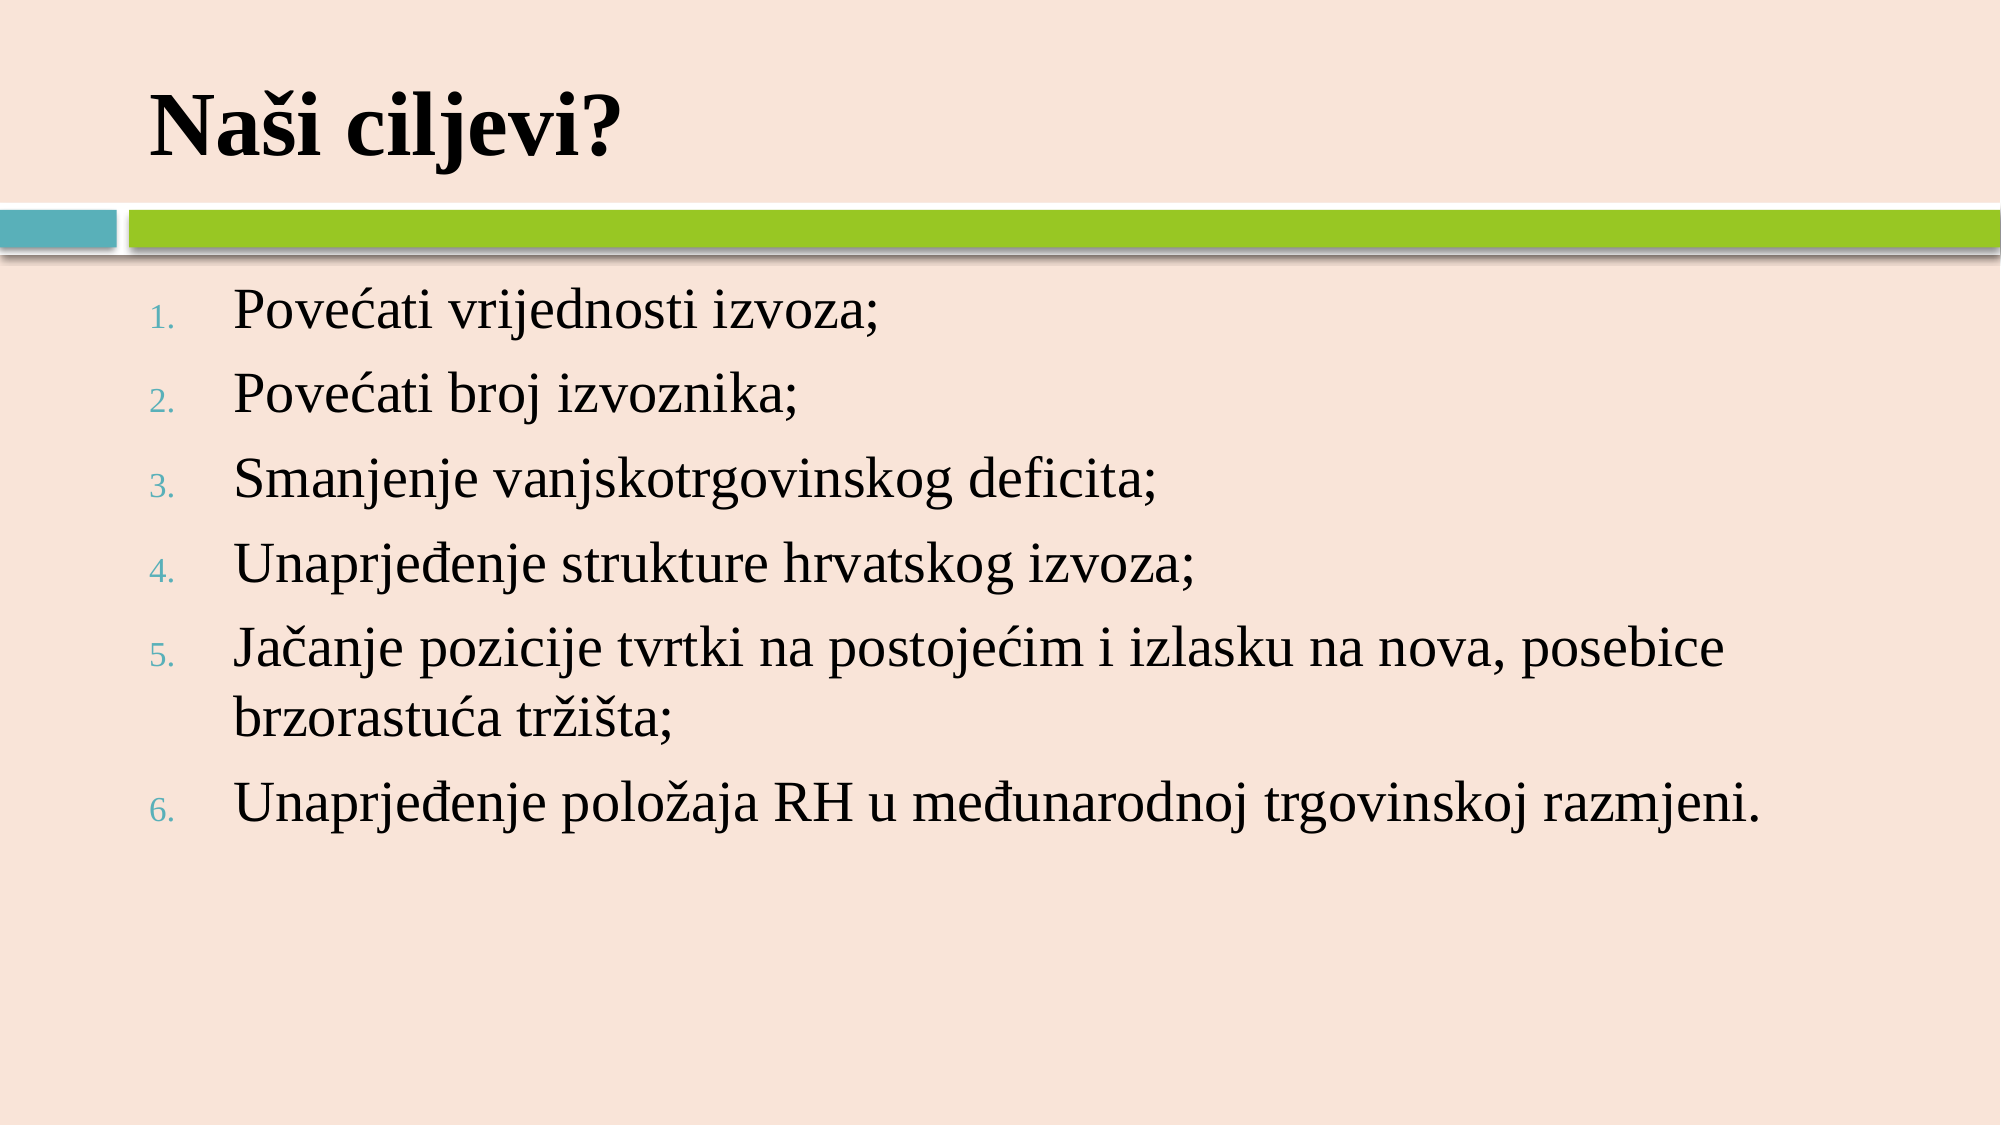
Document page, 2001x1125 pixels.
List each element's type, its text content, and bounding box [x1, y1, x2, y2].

list Povećati vrijednosti izvoza; Povećati broj izvoznika; Smanjenje vanjskotrgovinskog deficita; Unaprjeđenje strukture hrvatskog izvoza; Jačanje pozicije tvrtki na postojećim i izlasku na nova, posebice brzorastuća tržišta; Unaprjeđenje položaja RH u međunarodnoj trgovinskoj razmjeni. [134, 262, 1918, 1000]
title Naši ciljevi? [134, 37, 1918, 200]
